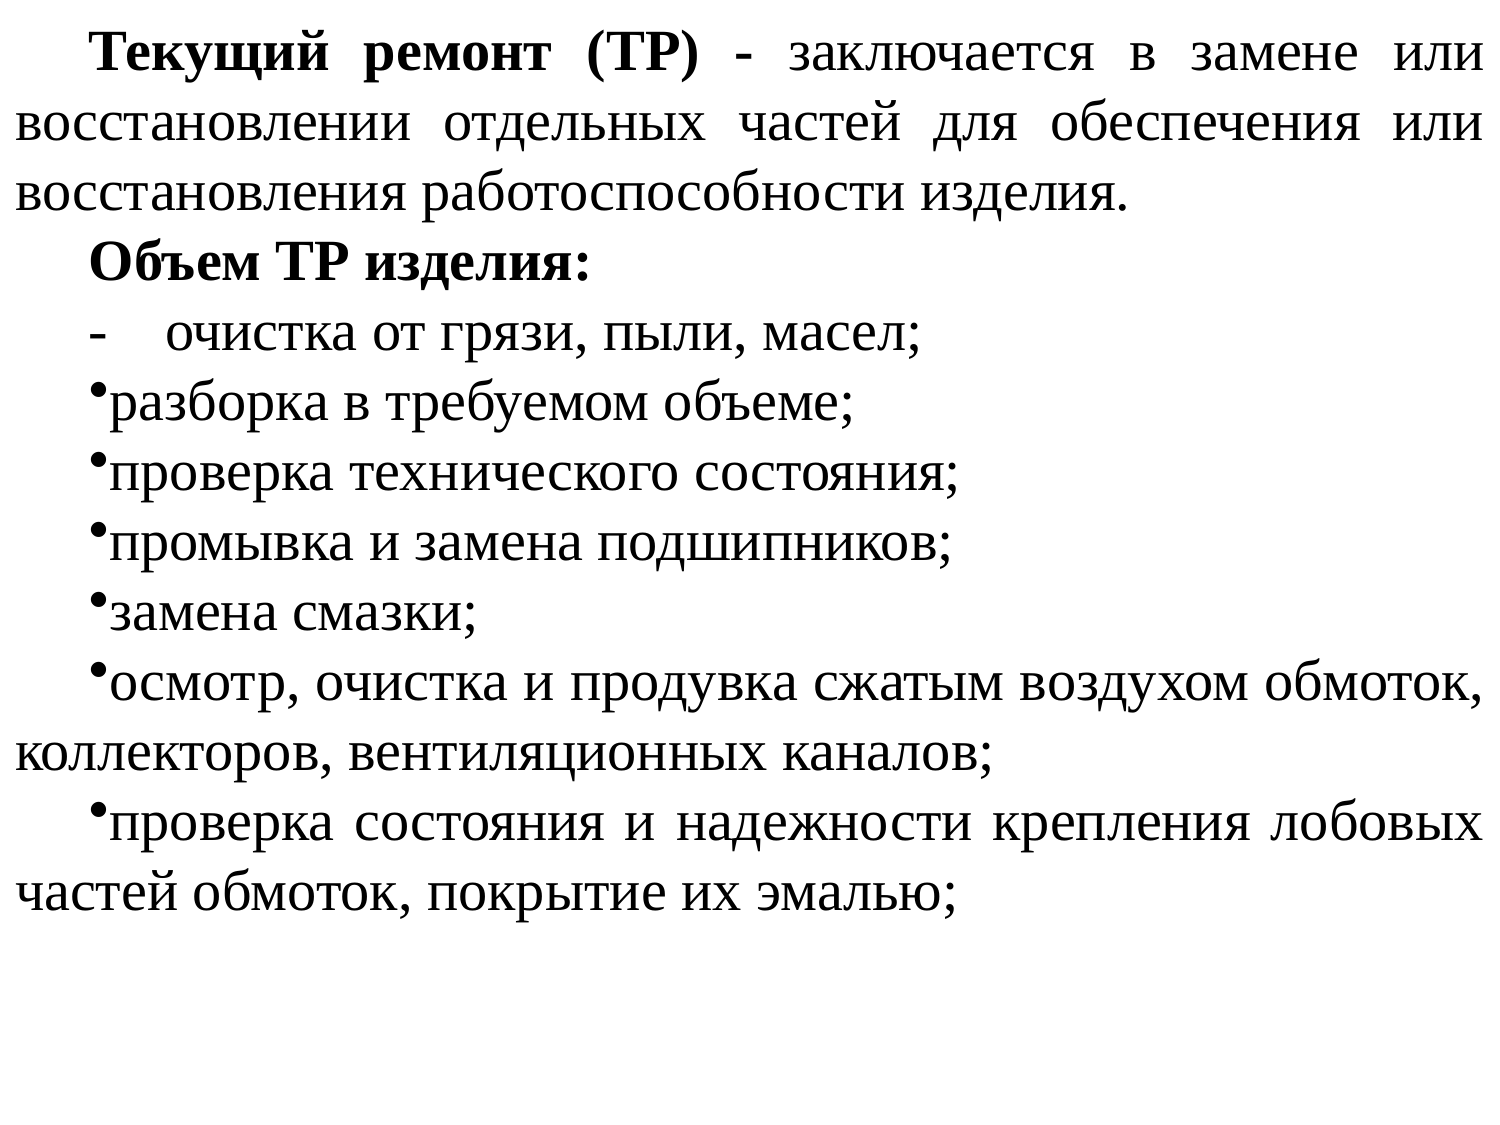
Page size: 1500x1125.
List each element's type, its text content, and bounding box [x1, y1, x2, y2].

text_box Текущий ремонт (ТР) - заключается в замене или восстановлении отдельных частей для обеспечения или восстановления работоспособности изделия. Объем ТР изделия: - очистка от грязи, пыли, масел; разборка в требуемом объеме; проверка технического состояния; промывка и замена подшипников; замена смазки; осмотр, очистка и продувка сжатым воздухом обмоток, коллекторов, вентиляционных каналов; проверка состояния и надежности крепления лобовых частей обмоток, покрытие их эмалью; [0, 4, 1500, 930]
